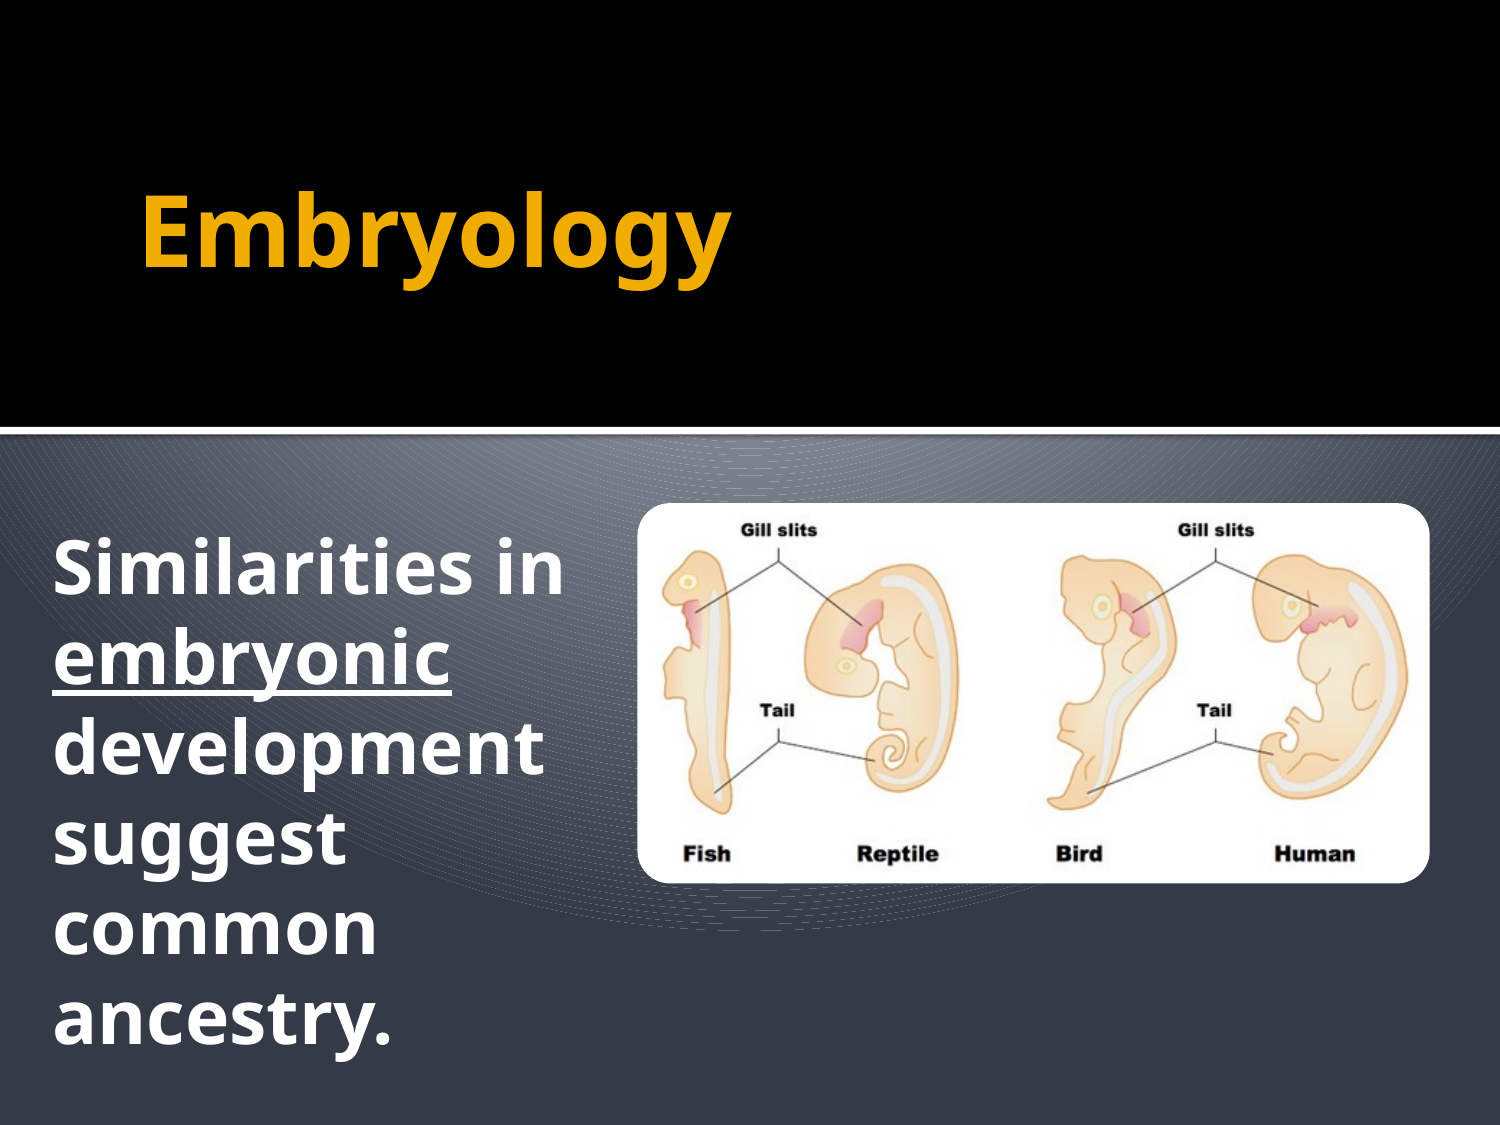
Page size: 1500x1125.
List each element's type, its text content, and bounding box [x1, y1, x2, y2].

title Embryology [123, 19, 1438, 288]
picture [637, 503, 1430, 884]
text_box Similarities in embryonic development suggest common ancestry. [37, 512, 625, 1068]
